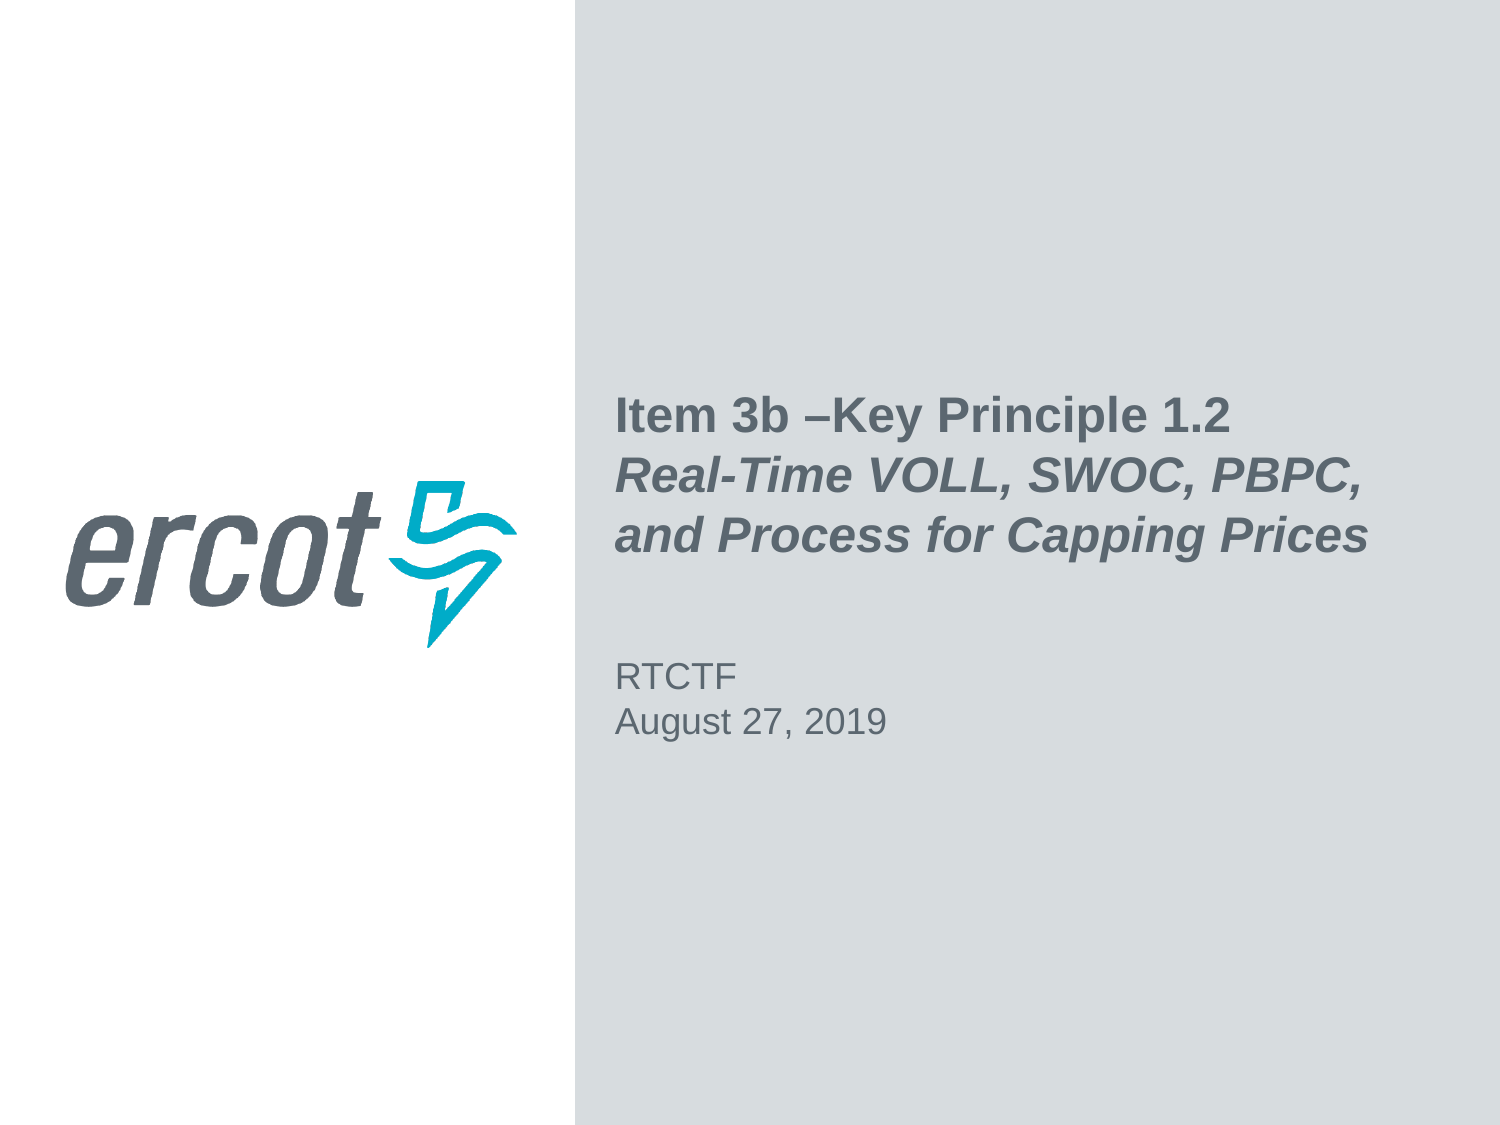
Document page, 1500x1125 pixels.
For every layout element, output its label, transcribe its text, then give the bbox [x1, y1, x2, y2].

picture [56, 471, 525, 654]
text_box Item 3b –Key Principle 1.2 Real-Time VOLL, SWOC, PBPC, and Process for Capping Prices RTCTF August 27, 2019 [599, 374, 1425, 750]
